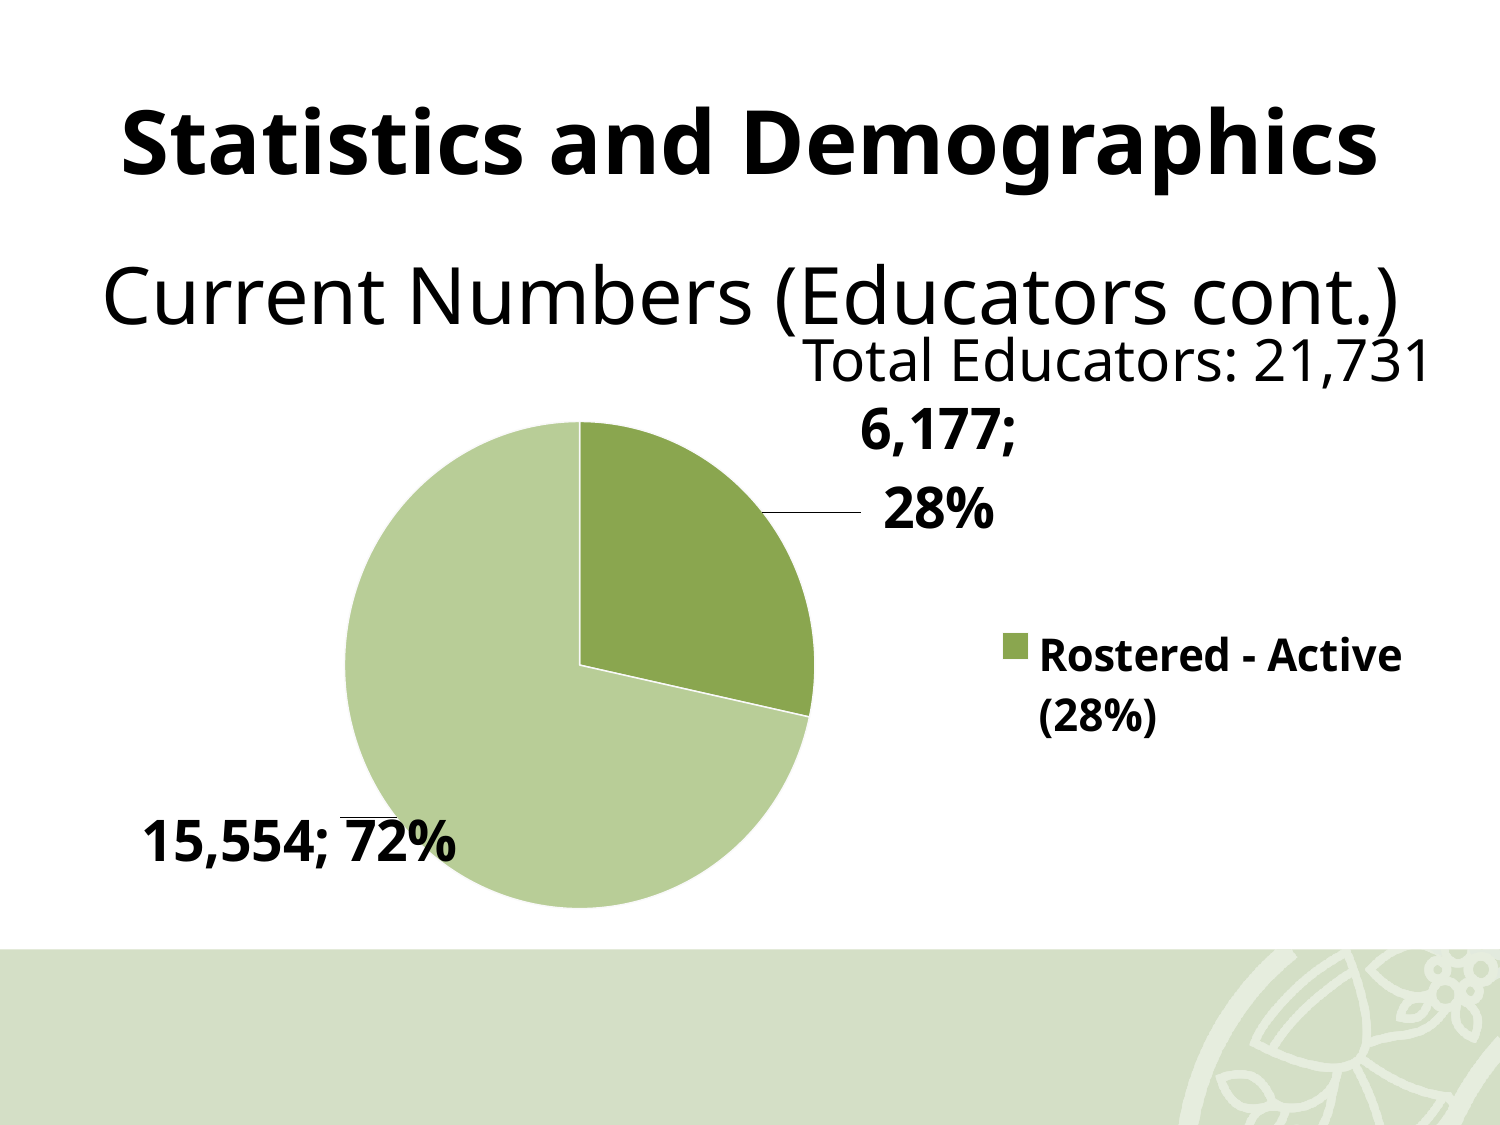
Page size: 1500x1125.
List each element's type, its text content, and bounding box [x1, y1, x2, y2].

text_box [0, 939, 1500, 1125]
text_box Total Educators: 21,731 [787, 315, 1500, 401]
title Statistics and Demographics [75, 45, 1425, 233]
chart [74, 349, 1426, 938]
text_box Current Numbers (Educators cont.) [30, 237, 1471, 348]
